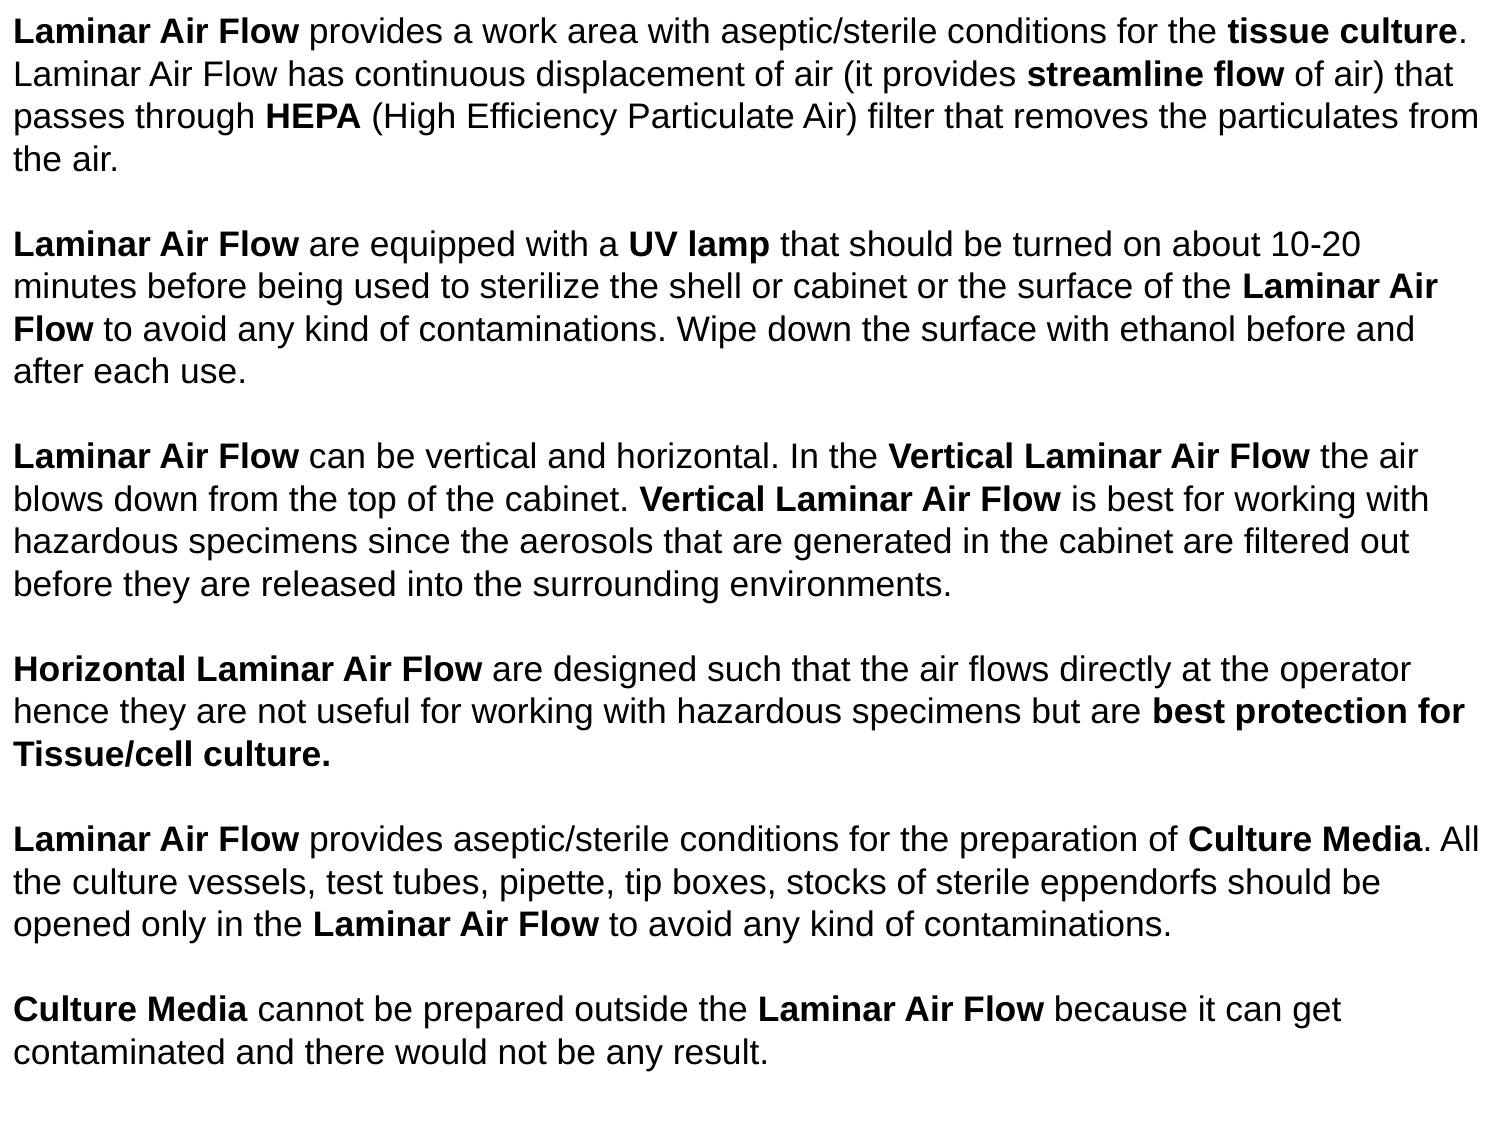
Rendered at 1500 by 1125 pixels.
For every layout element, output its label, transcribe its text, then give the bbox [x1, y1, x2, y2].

text_box Laminar Air Flow provides a work area with aseptic/sterile conditions for the tissue culture. Laminar Air Flow has continuous displacement of air (it provides streamline flow of air) that passes through HEPA (High Efficiency Particulate Air) filter that removes the particulates from the air. Laminar Air Flow are equipped with a UV lamp that should be turned on about 10-20 minutes before being used to sterilize the shell or cabinet or the surface of the Laminar Air Flow to avoid any kind of contaminations. Wipe down the surface with ethanol before and after each use. Laminar Air Flow can be vertical and horizontal. In the Vertical Laminar Air Flow the air blows down from the top of the cabinet. Vertical Laminar Air Flow is best for working with hazardous specimens since the aerosols that are generated in the cabinet are filtered out before they are released into the surrounding environments. Horizontal Laminar Air Flow are designed such that the air flows directly at the operator hence they are not useful for working with hazardous specimens but are best protection for Tissue/cell culture. Laminar Air Flow provides aseptic/sterile conditions for the preparation of Culture Media. All the culture vessels, test tubes, pipette, tip boxes, stocks of sterile eppendorfs should be opened only in the Laminar Air Flow to avoid any kind of contaminations. Culture Media cannot be prepared outside the Laminar Air Flow because it can get contaminated and there would not be any result. [0, 0, 1497, 1079]
